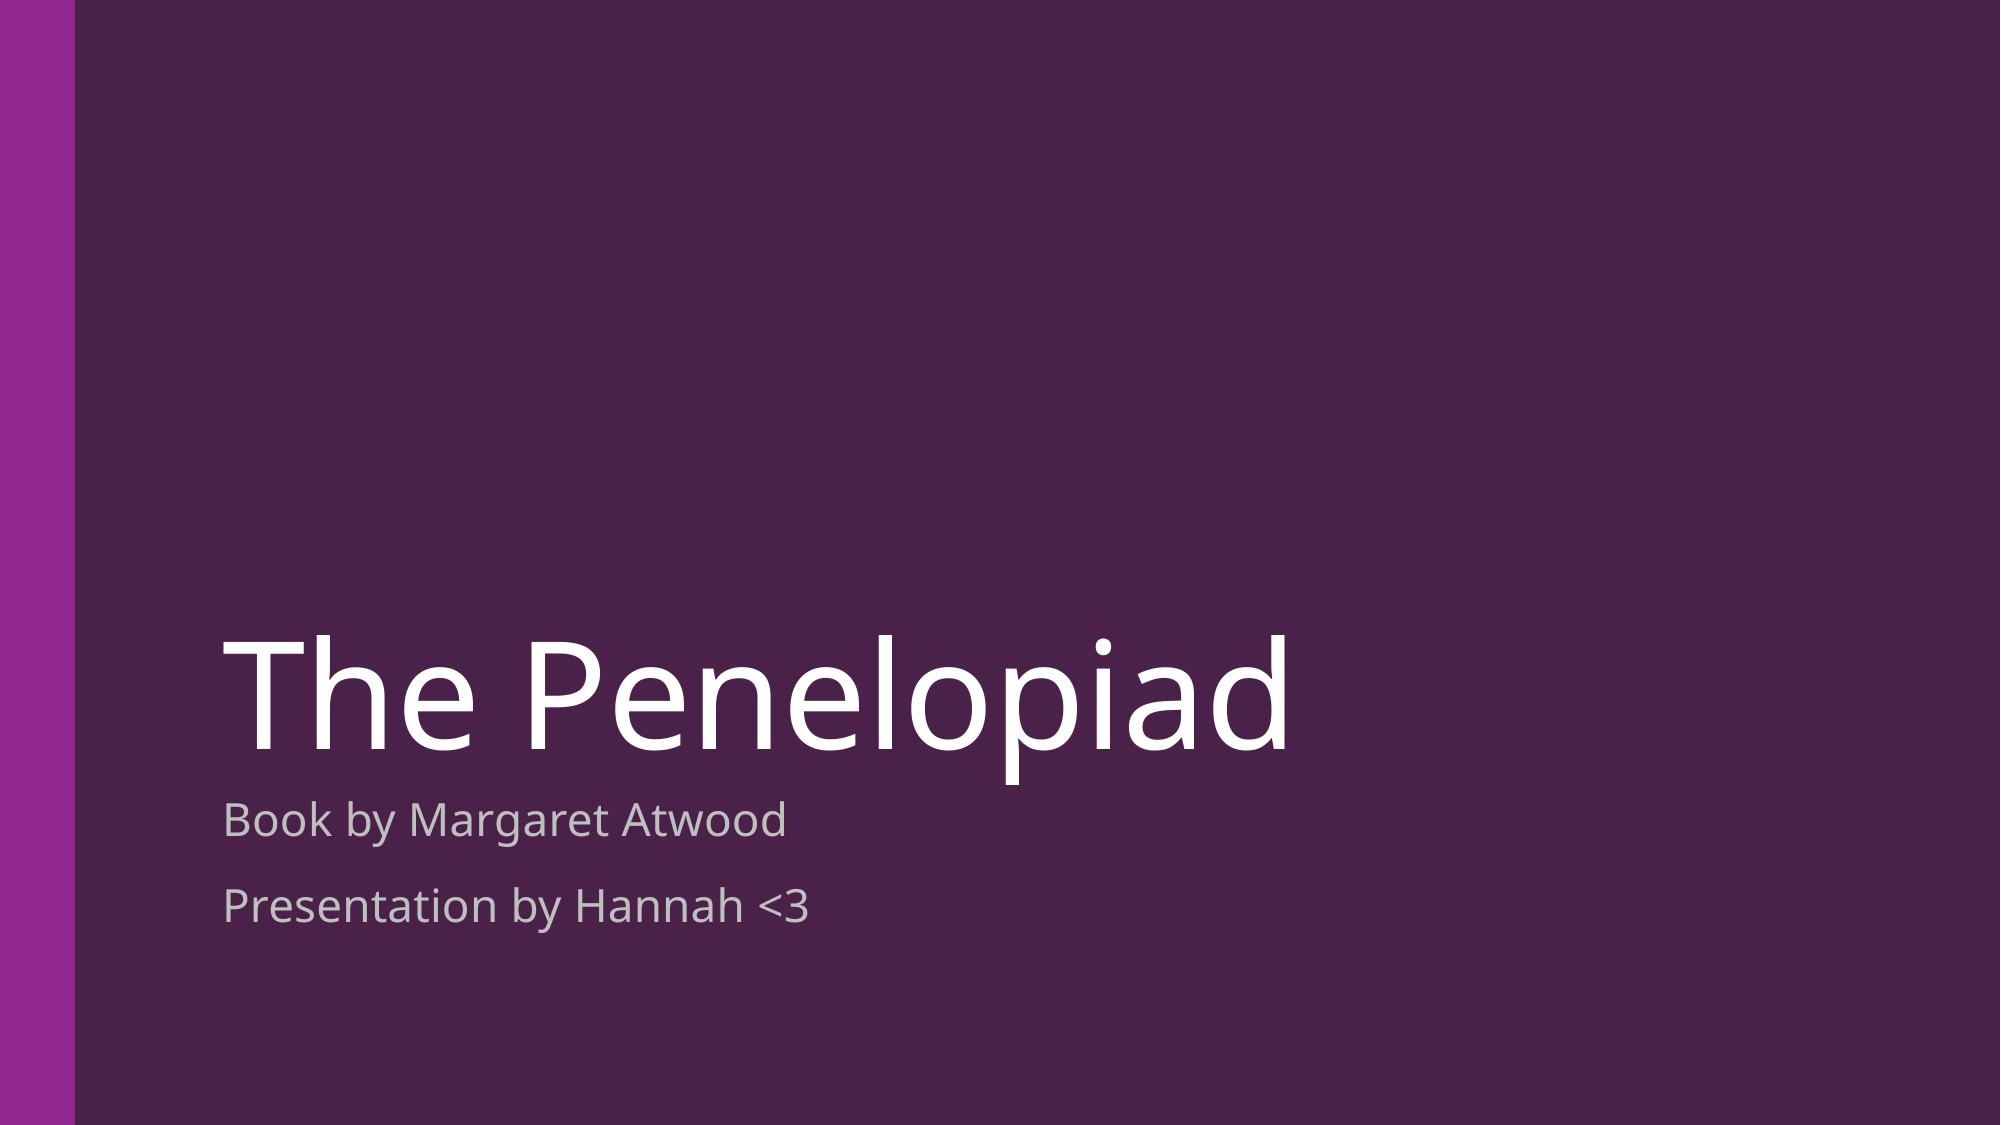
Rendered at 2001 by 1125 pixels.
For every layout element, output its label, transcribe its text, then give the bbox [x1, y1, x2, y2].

subtitle Book by Margaret Atwood Presentation by Hannah <3 [206, 787, 1752, 1065]
title The Penelopiad [206, 124, 1752, 787]
